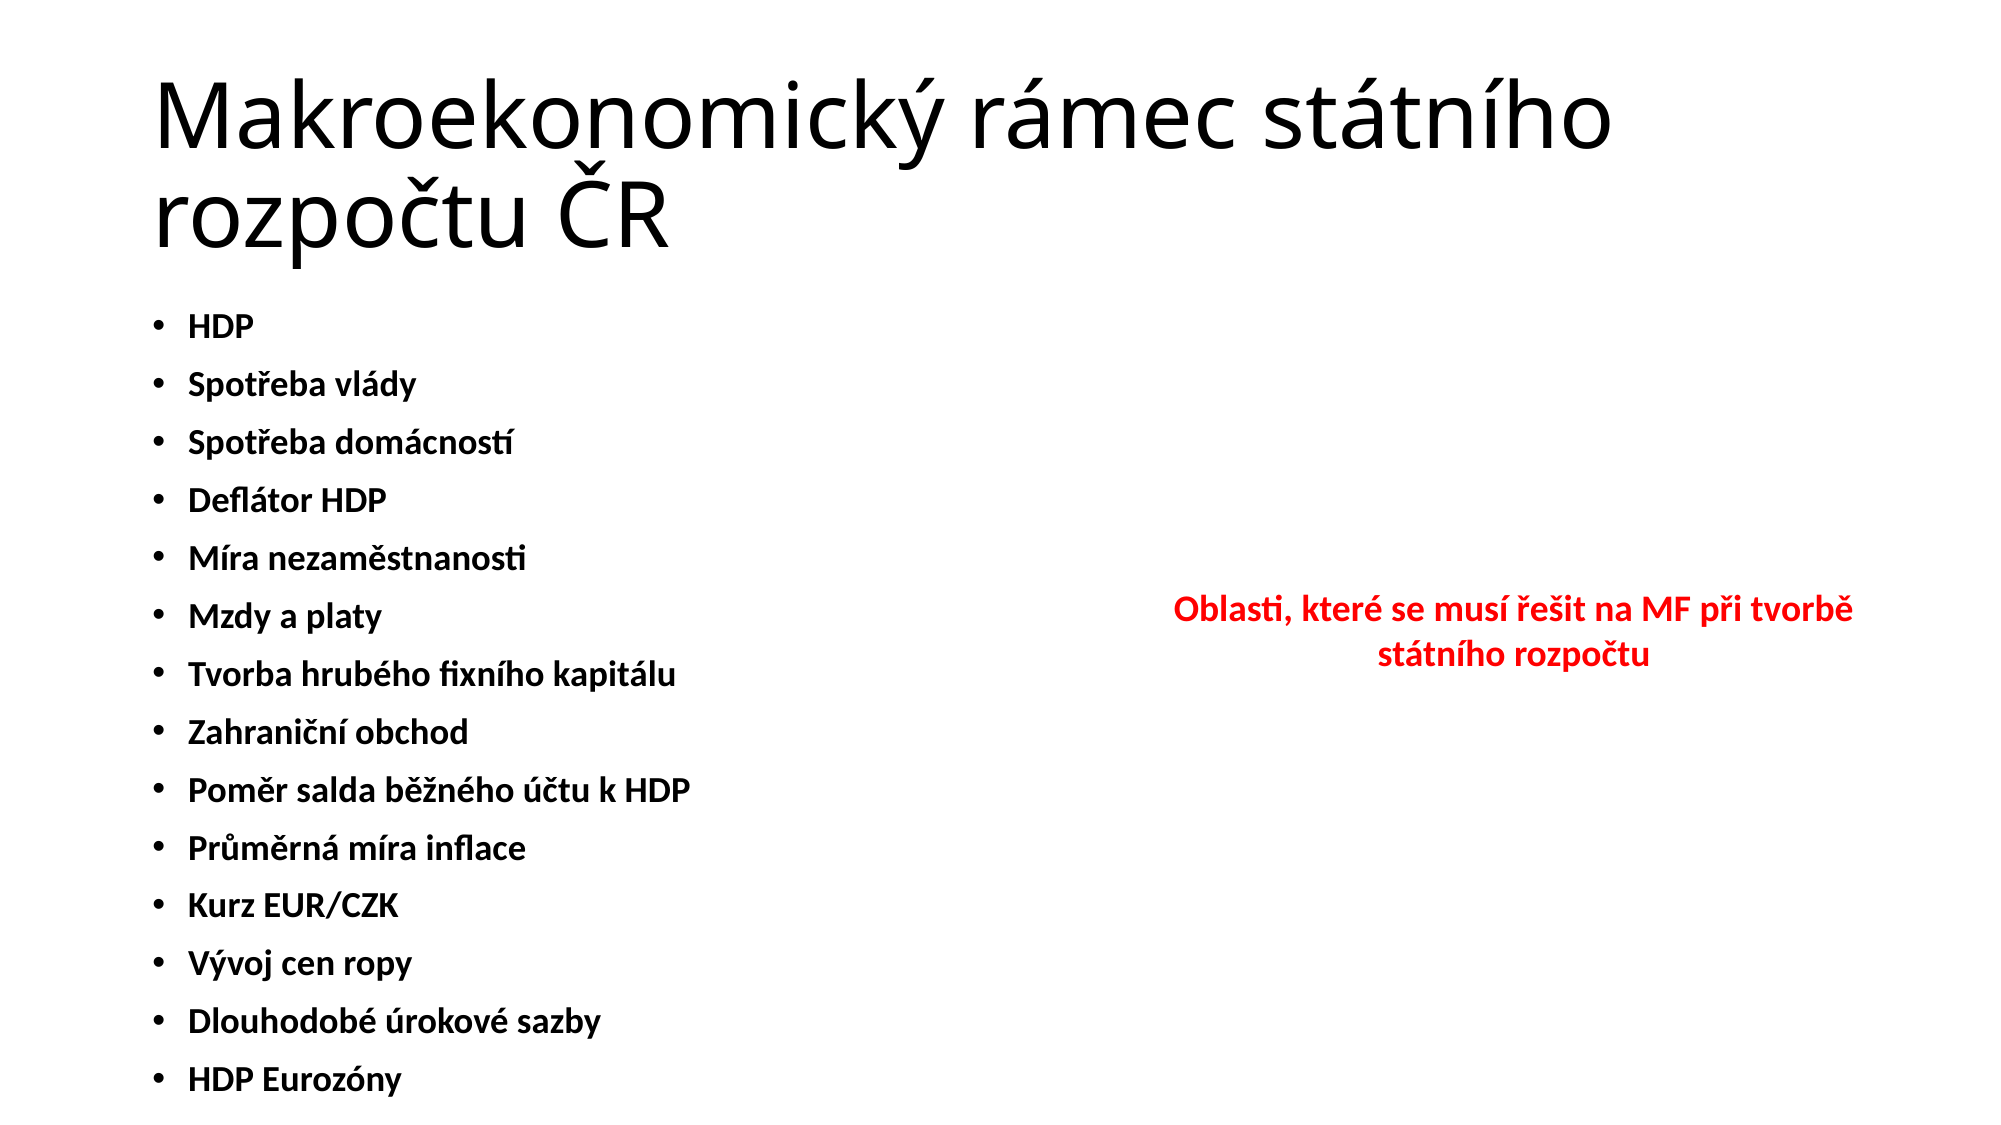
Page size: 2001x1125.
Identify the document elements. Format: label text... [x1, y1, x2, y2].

text_box Oblasti, které se musí řešit na MF při tvorbě státního rozpočtu [1124, 576, 1904, 682]
title Makroekonomický rámec státního rozpočtu ČR [137, 59, 1863, 278]
list HDP Spotřeba vlády Spotřeba domácností Deflátor HDP Míra nezaměstnanosti Mzdy a platy Tvorba hrubého fixního kapitálu Zahraniční obchod Poměr salda běžného účtu k HDP Průměrná míra inflace Kurz EUR/CZK Vývoj cen ropy Dlouhodobé úrokové sazby HDP Eurozóny [137, 299, 1863, 1113]
